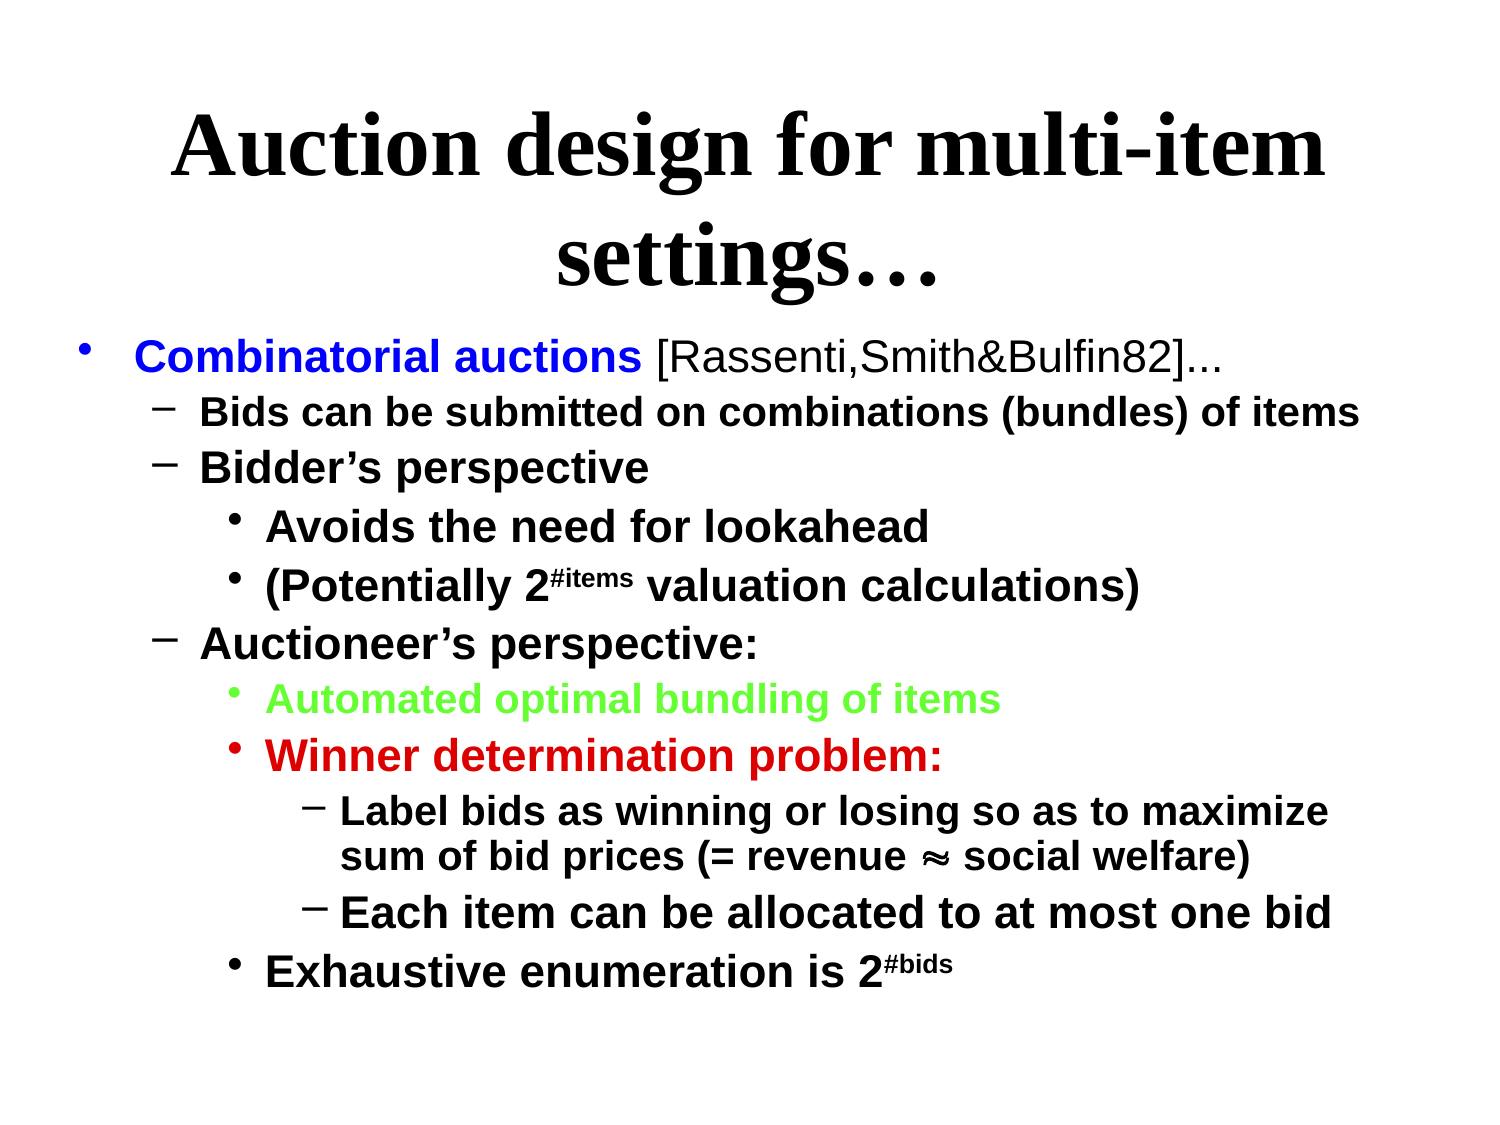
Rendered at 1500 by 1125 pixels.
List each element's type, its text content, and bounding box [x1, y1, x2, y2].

title Auction design for multi-item settings… [112, 99, 1388, 288]
list Combinatorial auctions [Rassenti,Smith&Bulfin82]... Bids can be submitted on combinations (bundles) of items Bidder’s perspective Avoids the need for lookahead (Potentially 2#items valuation calculations) Auctioneer’s perspective: Automated optimal bundling of items Winner determination problem: Label bids as winning or losing so as to maximize sum of bid prices (= revenue  social welfare) Each item can be allocated to at most one bid Exhaustive enumeration is 2#bids [62, 324, 1388, 1000]
